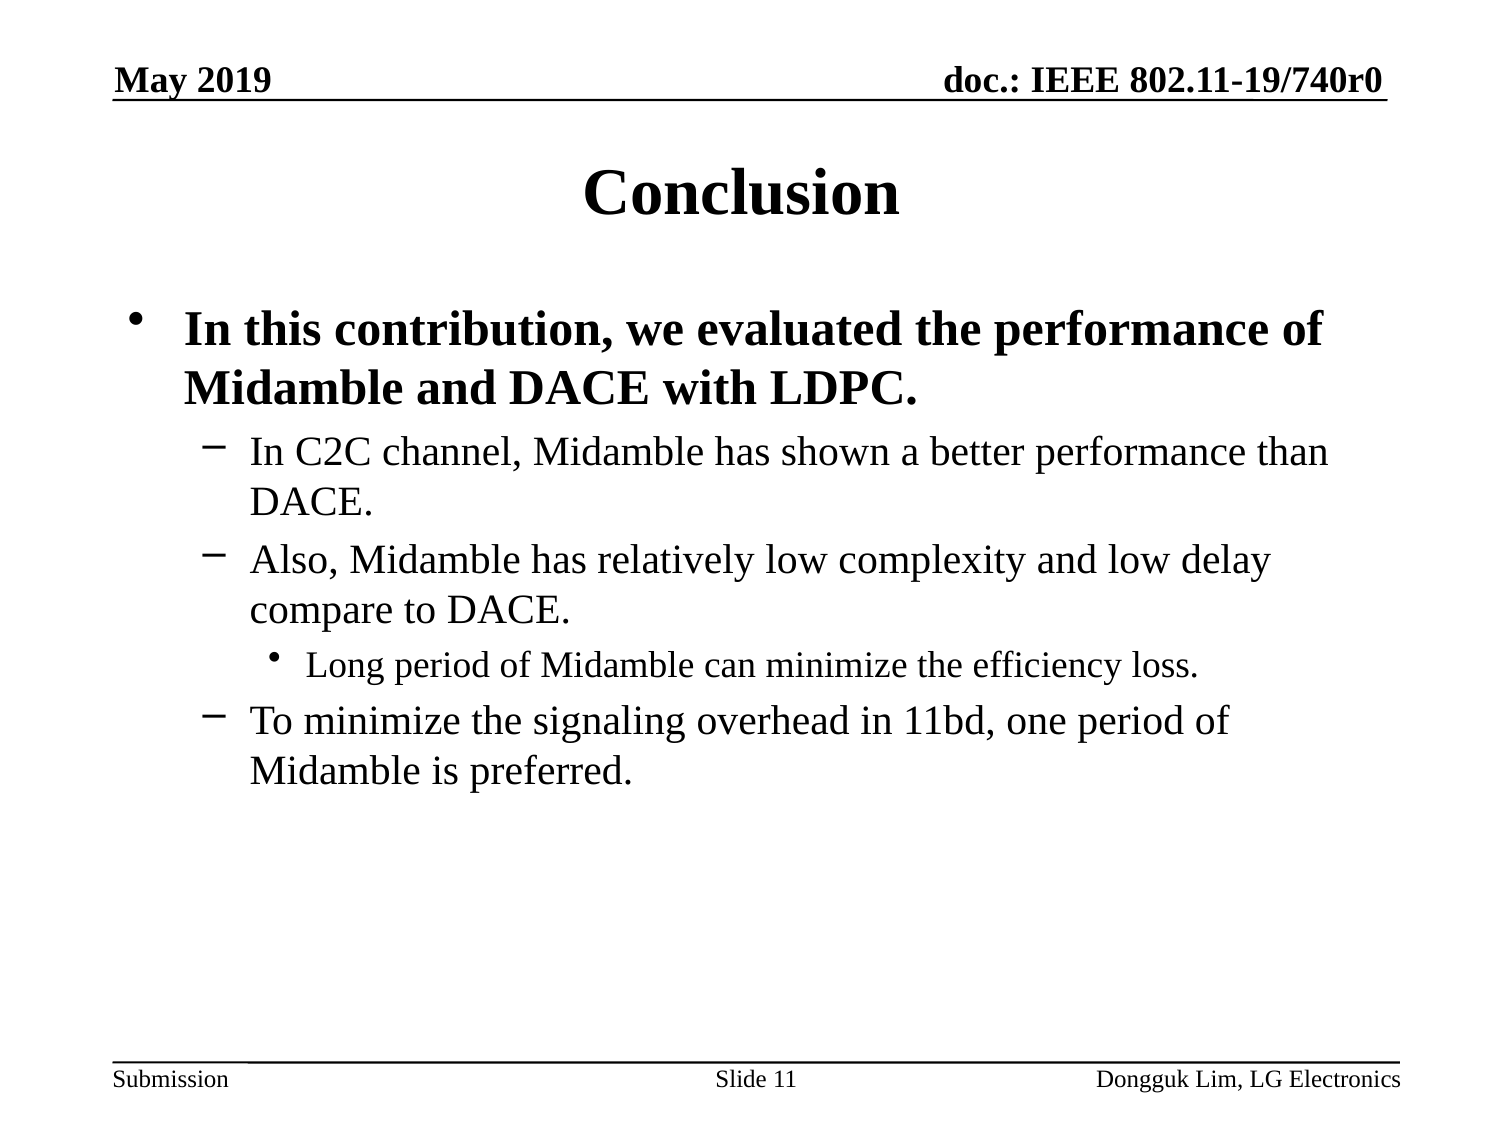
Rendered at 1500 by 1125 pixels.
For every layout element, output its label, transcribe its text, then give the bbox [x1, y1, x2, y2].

list In this contribution, we evaluated the performance of Midamble and DACE with LDPC. In C2C channel, Midamble has shown a better performance than DACE. Also, Midamble has relatively low complexity and low delay compare to DACE. Long period of Midamble can minimize the efficiency loss. To minimize the signaling overhead in 11bd, one period of Midamble is preferred. [112, 287, 1388, 1000]
title Conclusion [112, 112, 1388, 263]
slide_number Slide 11 [712, 1061, 800, 1093]
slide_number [114, 54, 274, 101]
footer Dongguk Lim, LG Electronics [1092, 1061, 1402, 1093]
